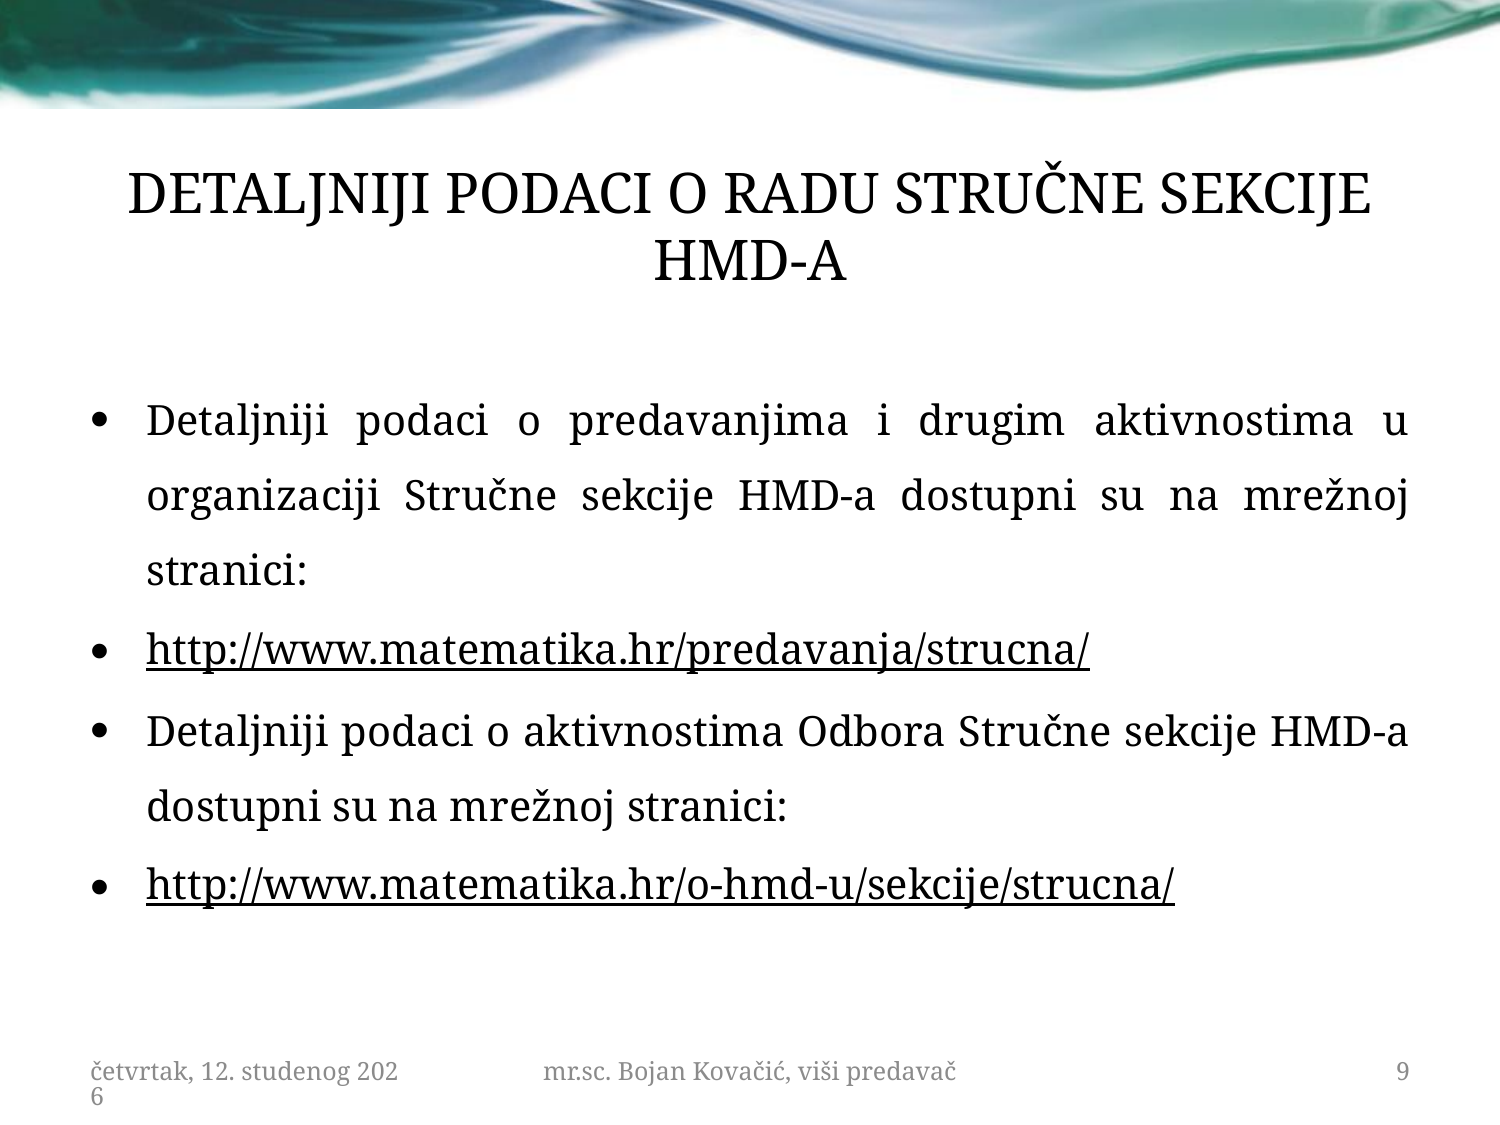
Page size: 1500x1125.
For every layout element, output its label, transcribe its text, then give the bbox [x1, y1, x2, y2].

title DETALJNIJI PODACI O RADU STRUČNE SEKCIJE HMD-A [75, 149, 1425, 300]
slide_number petak, 25. svibnja 2017. [75, 1042, 425, 1103]
slide_number 9 [1074, 1042, 1425, 1103]
footer mr.sc. Bojan Kovačić, viši predavač [512, 1042, 988, 1103]
picture [0, 0, 1500, 109]
list Detaljniji podaci o predavanjima i drugim aktivnostima u organizaciji Stručne sekcije HMD-a dostupni su na mrežnoj stranici: http://www.matematika.hr/predavanja/strucna/ Detaljniji podaci o aktivnostima Odbora Stručne sekcije HMD-a dostupni su na mrežnoj stranici: http://www.matematika.hr/o-hmd-u/sekcije/strucna/ [75, 361, 1425, 1005]
